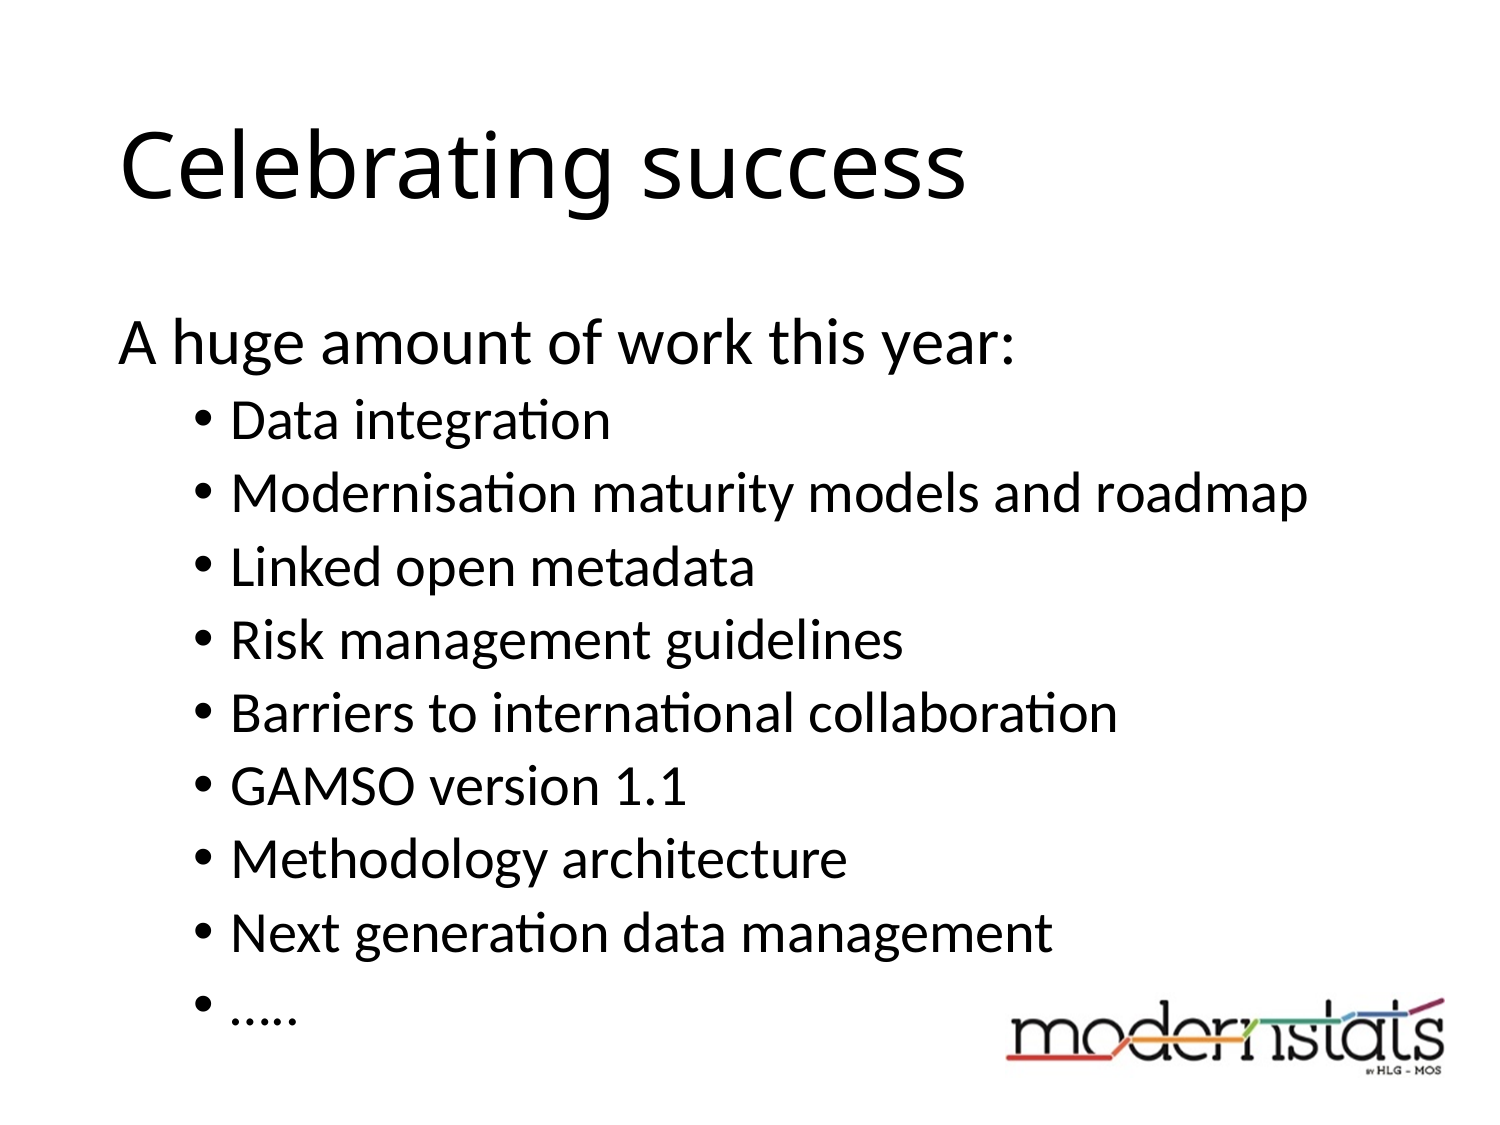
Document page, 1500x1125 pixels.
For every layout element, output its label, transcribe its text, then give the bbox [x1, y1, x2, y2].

title Celebrating success [103, 59, 1397, 278]
list A huge amount of work this year: Data integration Modernisation maturity models and roadmap Linked open metadata Risk management guidelines Barriers to international collaboration GAMSO version 1.1 Methodology architecture Next generation data management ….. [103, 299, 1443, 1092]
